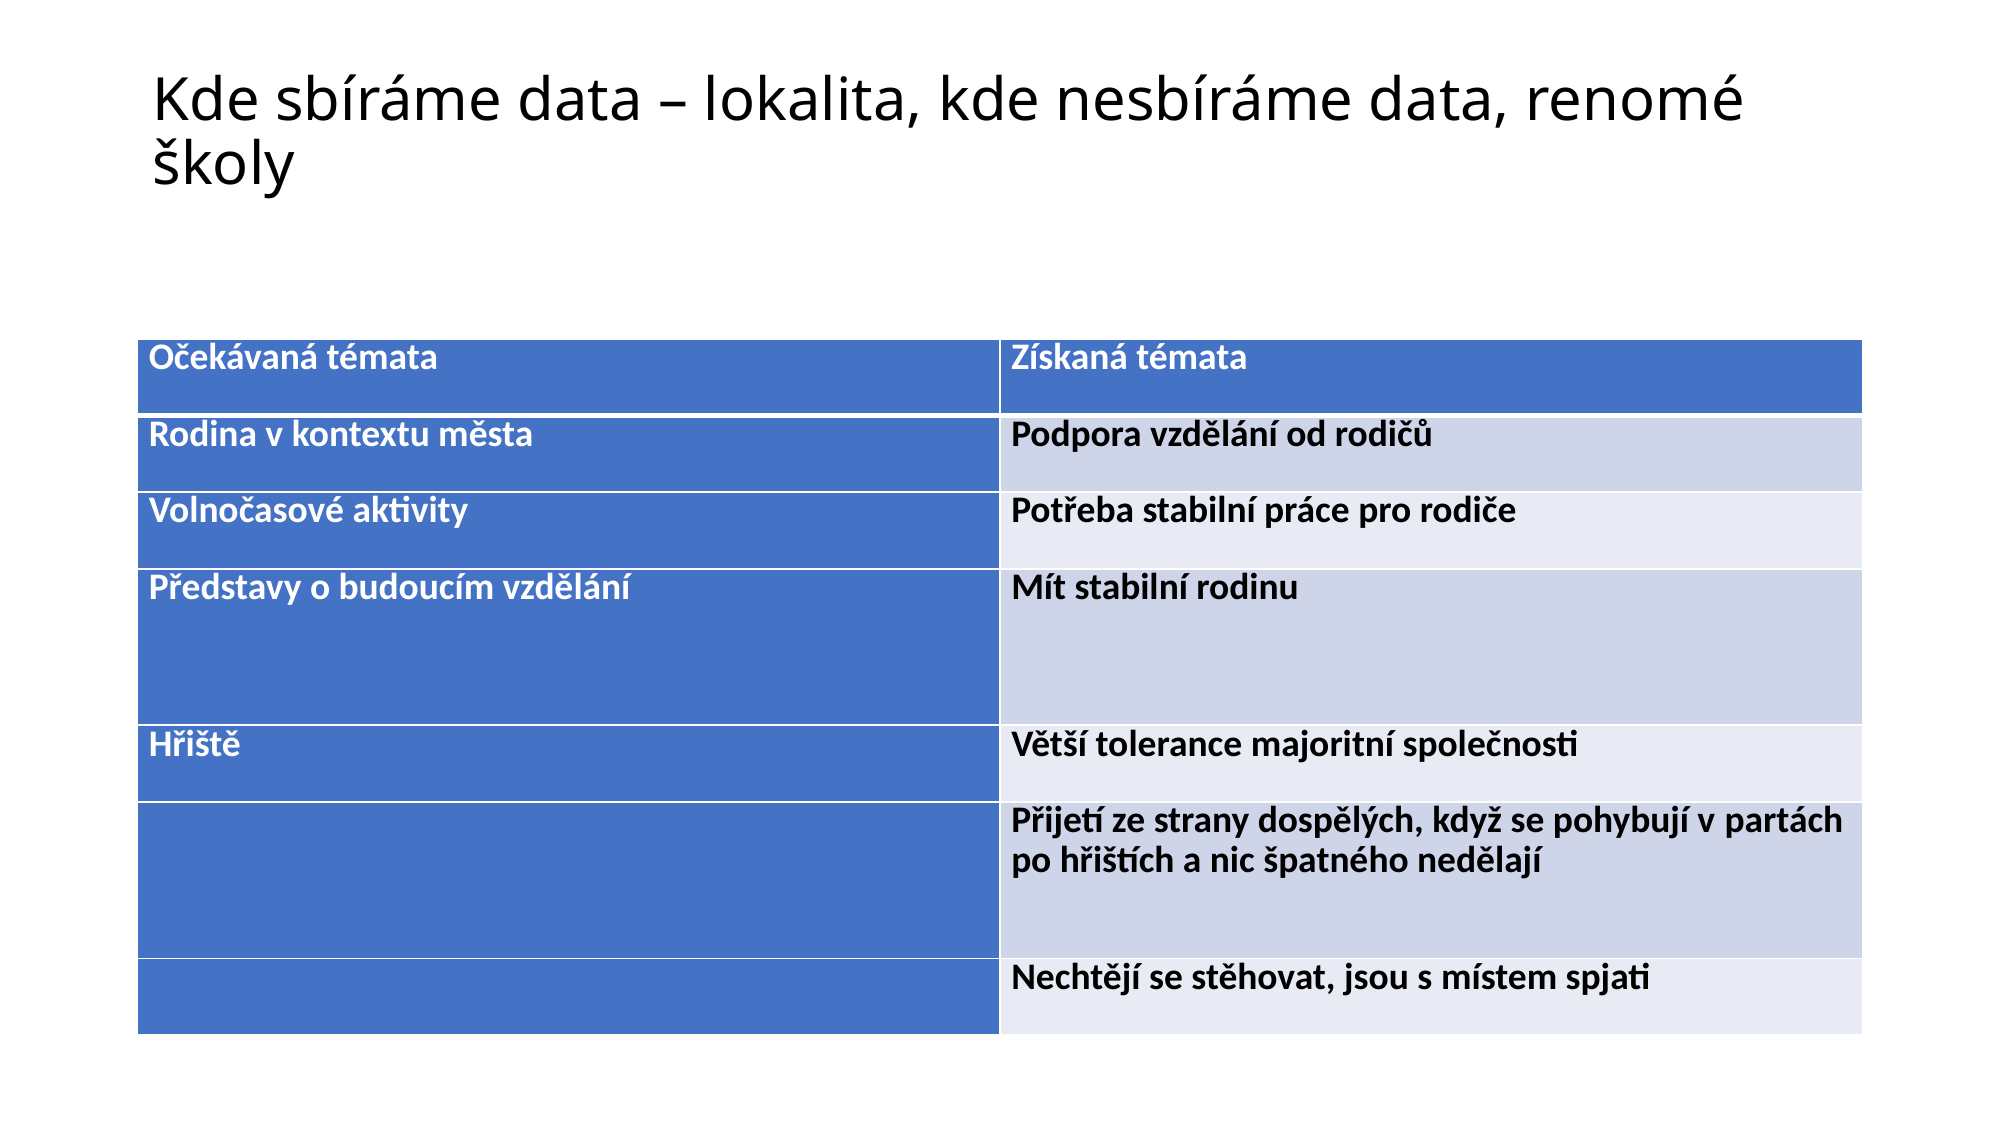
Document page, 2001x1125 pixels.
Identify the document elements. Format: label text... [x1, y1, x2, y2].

table_cell Rodina v kontextu města [138, 418, 999, 491]
table_header Očekávaná témata [138, 340, 999, 413]
table_cell Volnočasové aktivity [138, 493, 999, 568]
table_cell Hřiště [138, 726, 999, 801]
table_header Získaná témata [1001, 340, 1862, 413]
table_cell Představy o budoucím vzdělání [138, 570, 999, 724]
table_cell [138, 803, 999, 958]
table_cell Větší tolerance majoritní společnosti [1001, 726, 1862, 801]
table_cell Podpora vzdělání od rodičů [1001, 418, 1862, 491]
table_cell Přijetí ze strany dospělých, když se pohybují v partách po hřištích a nic špatného nedělají [1001, 803, 1862, 958]
table_cell [138, 959, 999, 1034]
table_cell Mít stabilní rodinu [1001, 570, 1862, 724]
title Kde sbíráme data – lokalita, kde nesbíráme data, renomé školy [137, 59, 1863, 278]
table_cell Nechtějí se stěhovat, jsou s místem spjati [1001, 959, 1862, 1034]
table_cell Potřeba stabilní práce pro rodiče [1001, 493, 1862, 568]
